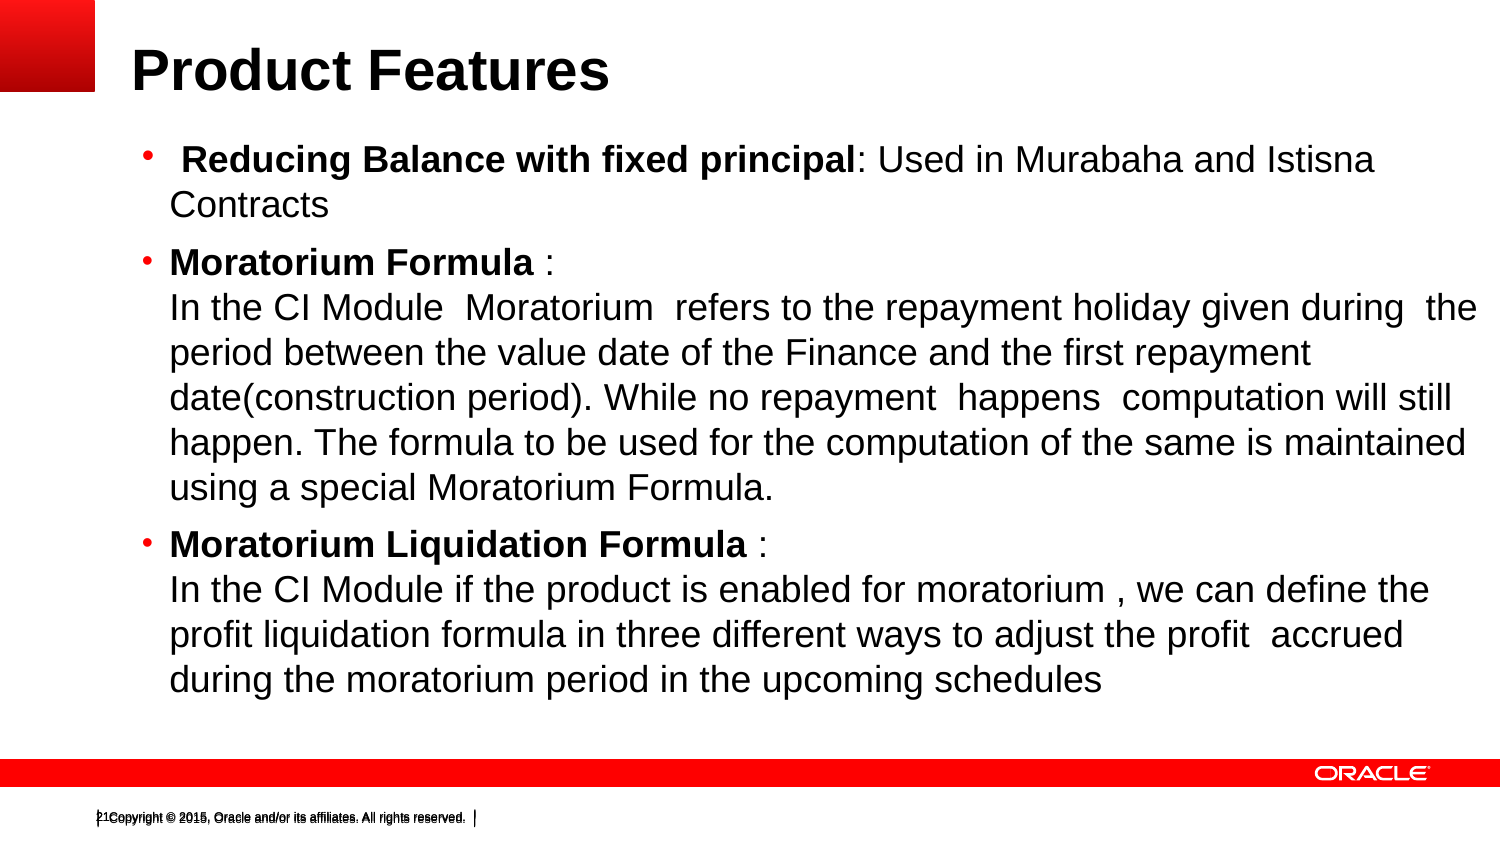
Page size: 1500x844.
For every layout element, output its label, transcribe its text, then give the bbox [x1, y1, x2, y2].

picture [0, 759, 1500, 787]
list Reducing Balance with fixed principal: Used in Murabaha and Istisna Contracts Moratorium Formula : In the CI Module Moratorium refers to the repayment holiday given during the period between the value date of the Finance and the first repayment date(construction period). While no repayment happens computation will still happen. The formula to be used for the computation of the same is maintained using a special Moratorium Formula. Moratorium Liquidation Formula : In the CI Module if the product is enabled for moratorium , we can define the profit liquidation formula in three different ways to adjust the profit accrued during the moratorium period in the upcoming schedules [131, 130, 1482, 739]
title Product Features [131, 40, 1482, 130]
